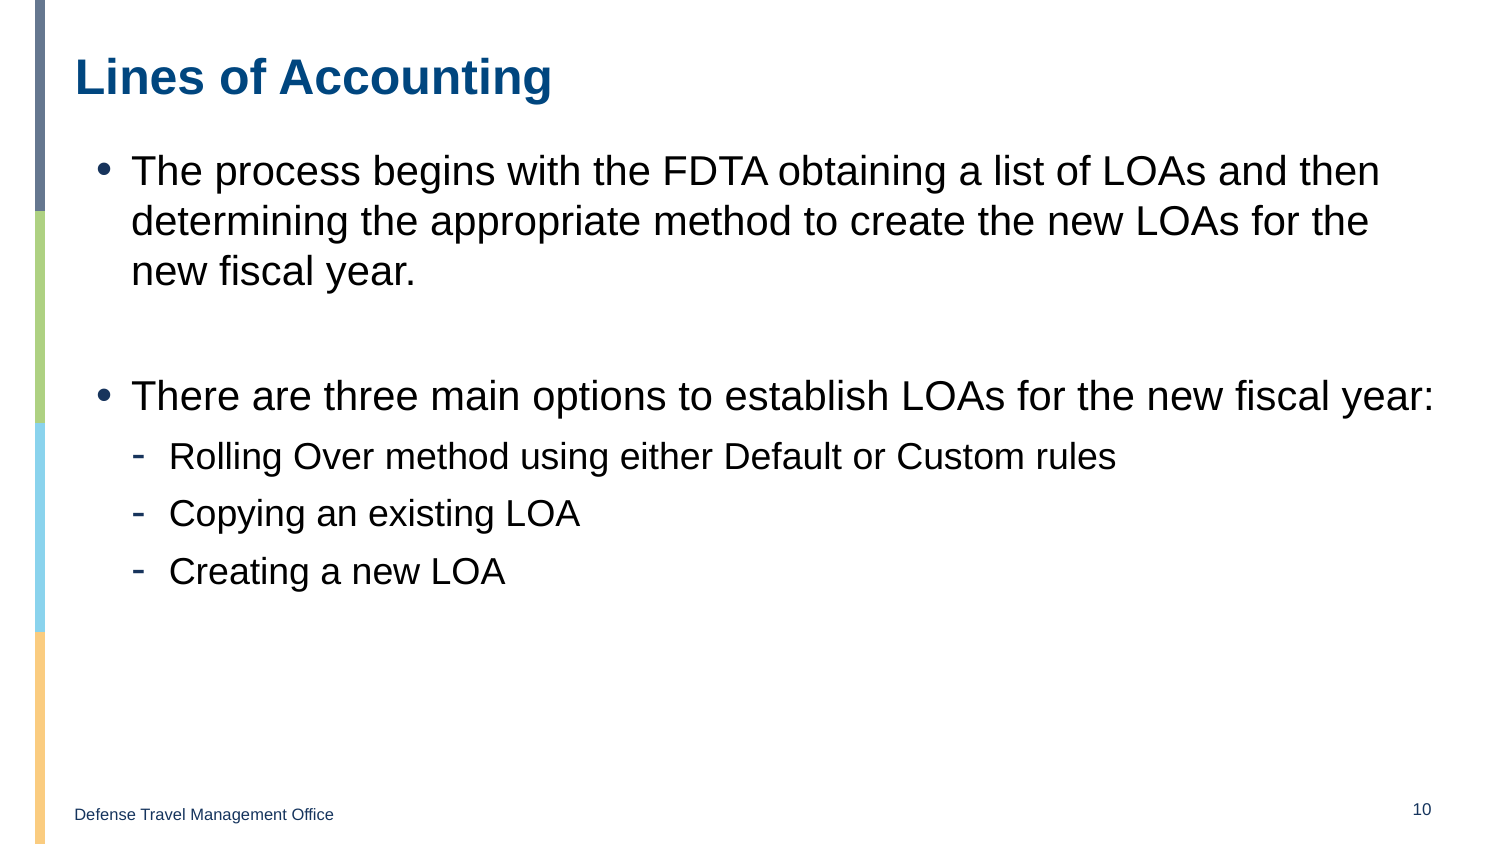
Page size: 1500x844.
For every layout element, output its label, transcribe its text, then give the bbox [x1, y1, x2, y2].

list The process begins with the FDTA obtaining a list of LOAs and then determining the appropriate method to create the new LOAs for the new fiscal year. There are three main options to establish LOAs for the new fiscal year: Rolling Over method using either Default or Custom rules Copying an existing LOA Creating a new LOA [74, 143, 1445, 793]
slide_number 10 [1400, 798, 1445, 828]
title Lines of Accounting [74, 44, 1445, 127]
